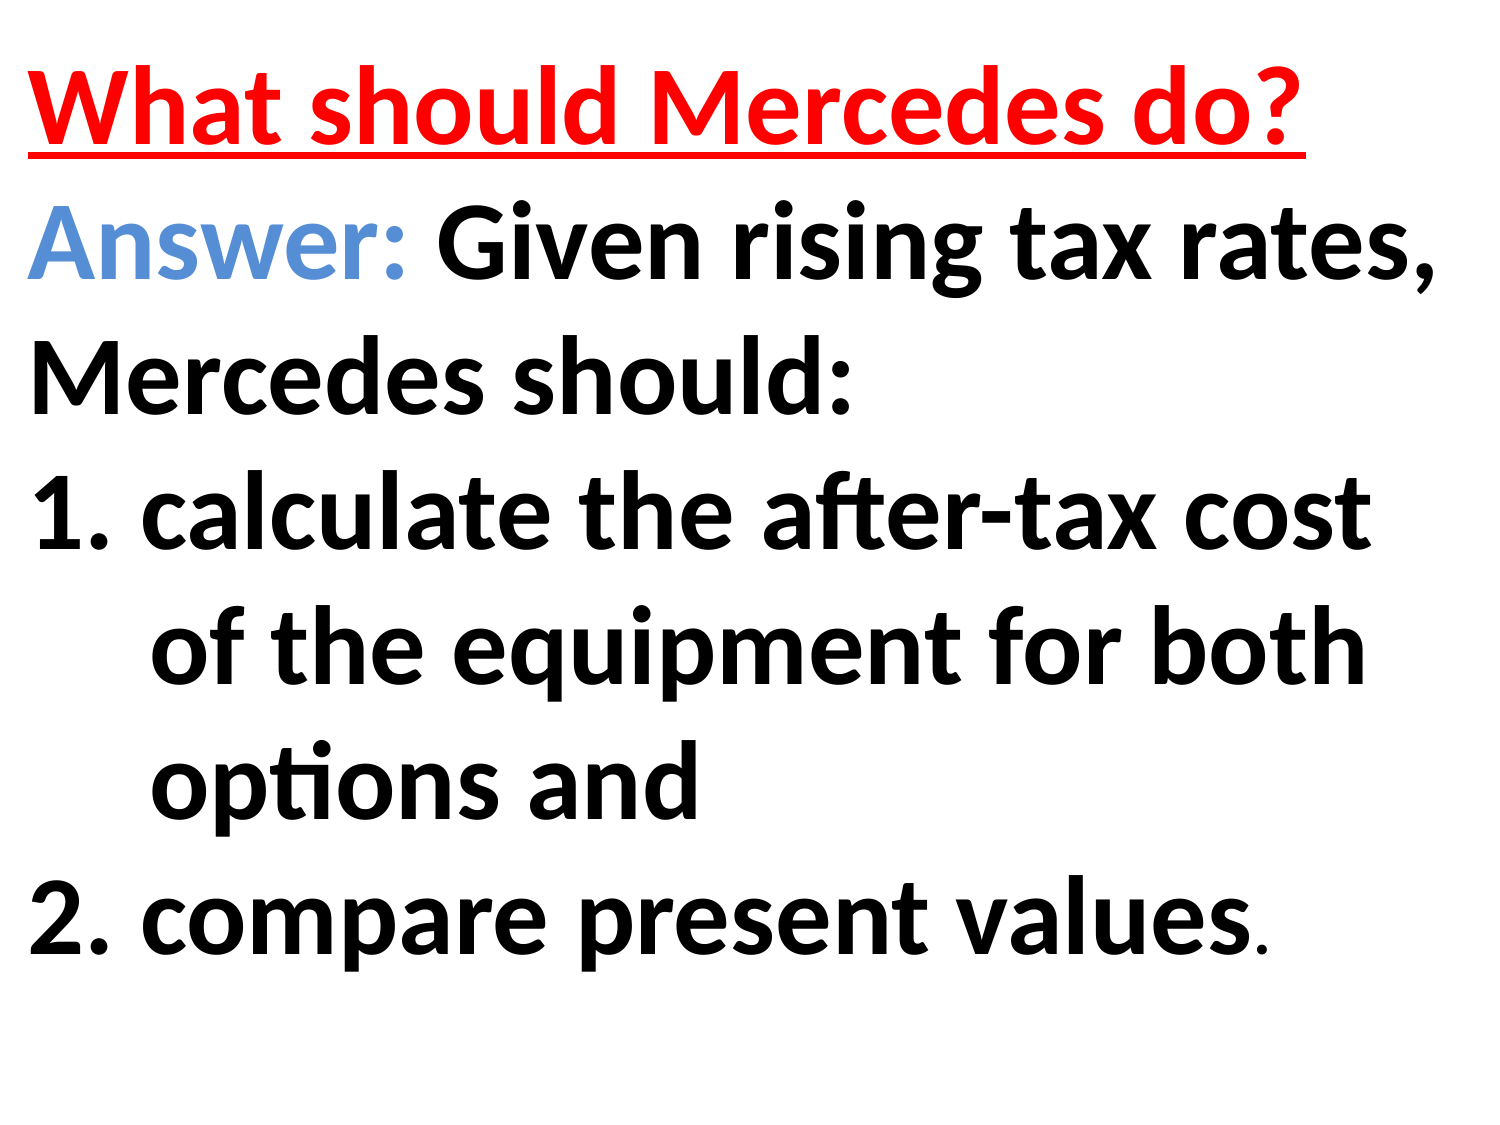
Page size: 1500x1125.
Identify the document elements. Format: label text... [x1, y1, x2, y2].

list What should Mercedes do? Answer: Given rising tax rates, Mercedes should: 1. calculate the after-tax cost of the equipment for both options and 2. compare present values. [12, 24, 1475, 1050]
